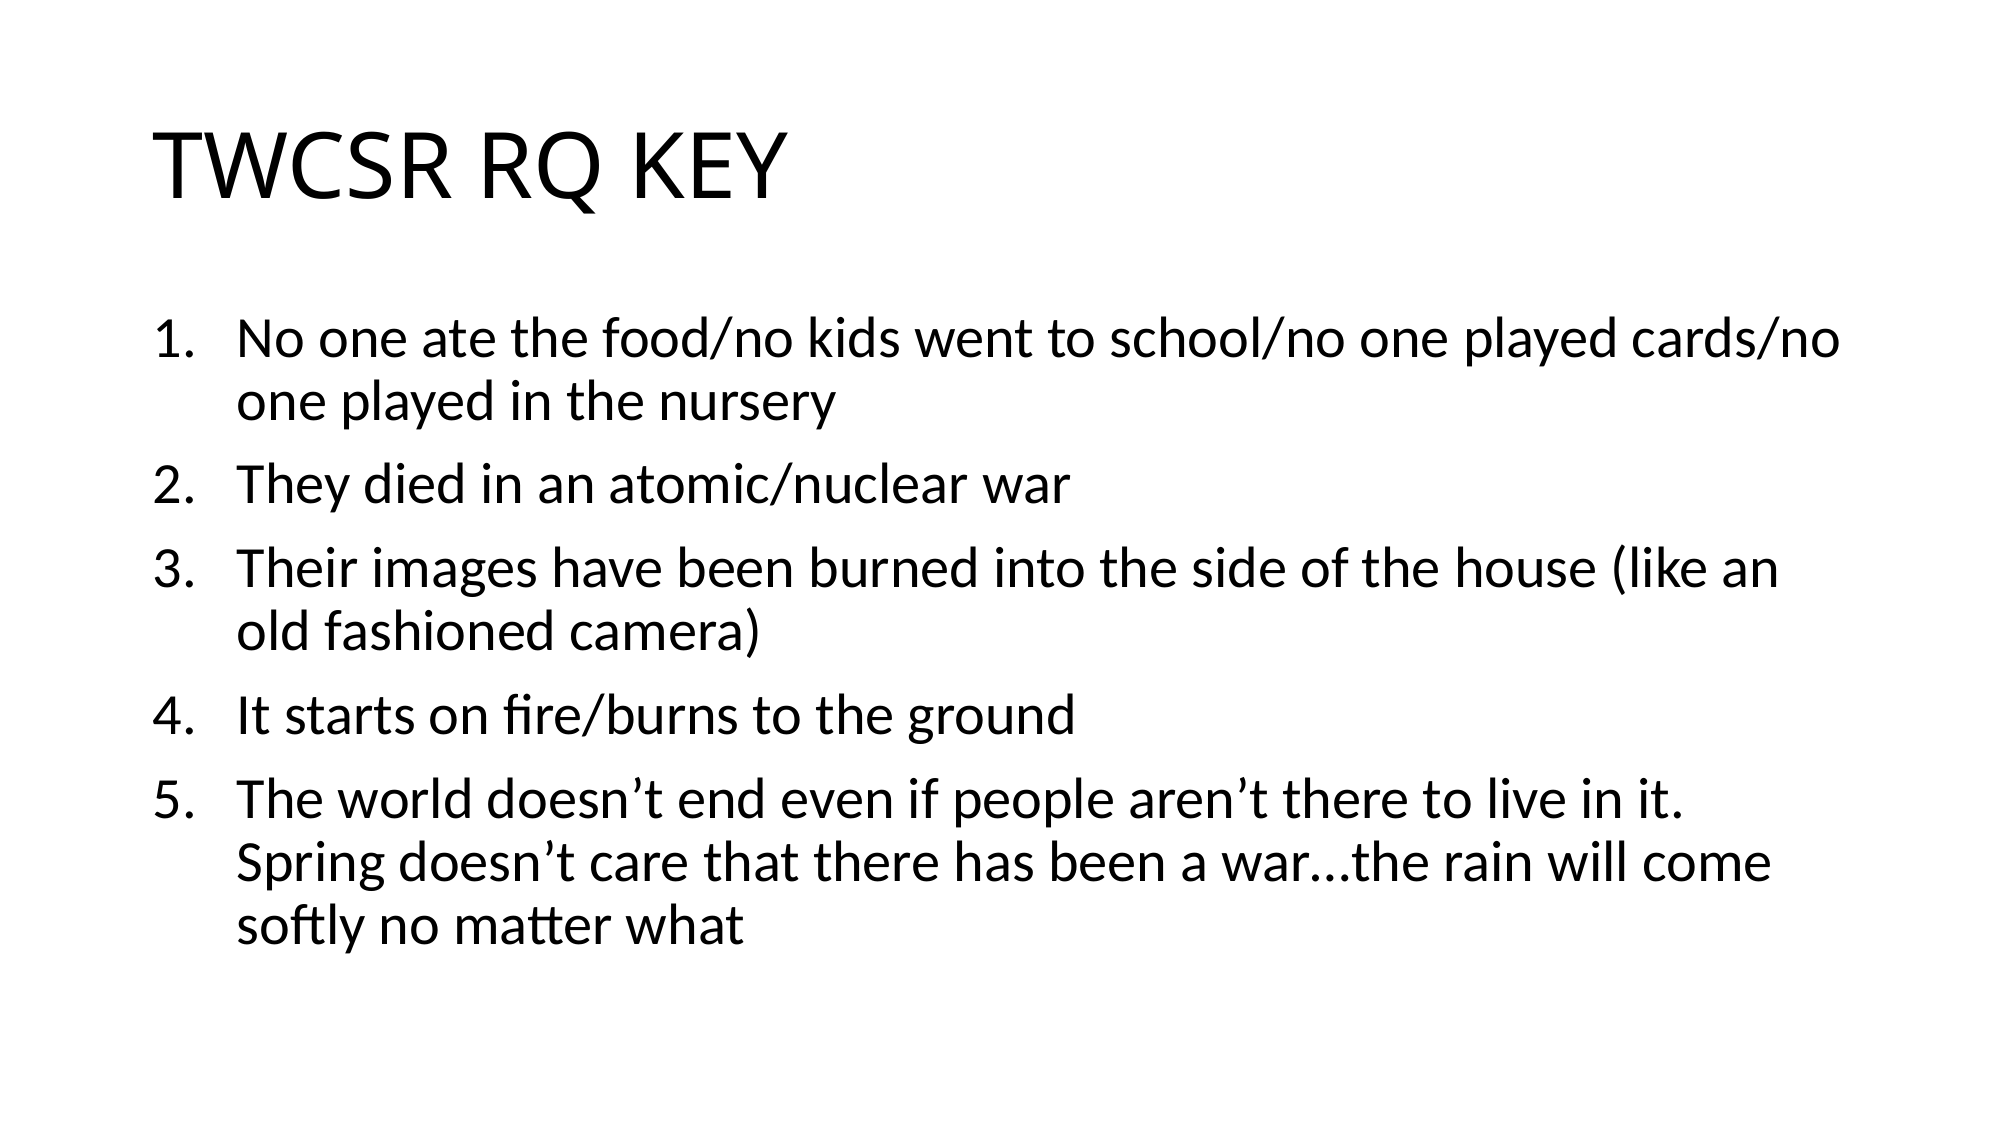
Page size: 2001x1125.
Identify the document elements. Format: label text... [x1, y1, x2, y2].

title TWCSR RQ KEY [137, 59, 1863, 278]
list No one ate the food/no kids went to school/no one played cards/no one played in the nursery They died in an atomic/nuclear war Their images have been burned into the side of the house (like an old fashioned camera) It starts on fire/burns to the ground The world doesn’t end even if people aren’t there to live in it. Spring doesn’t care that there has been a war…the rain will come softly no matter what [137, 299, 1863, 1014]
